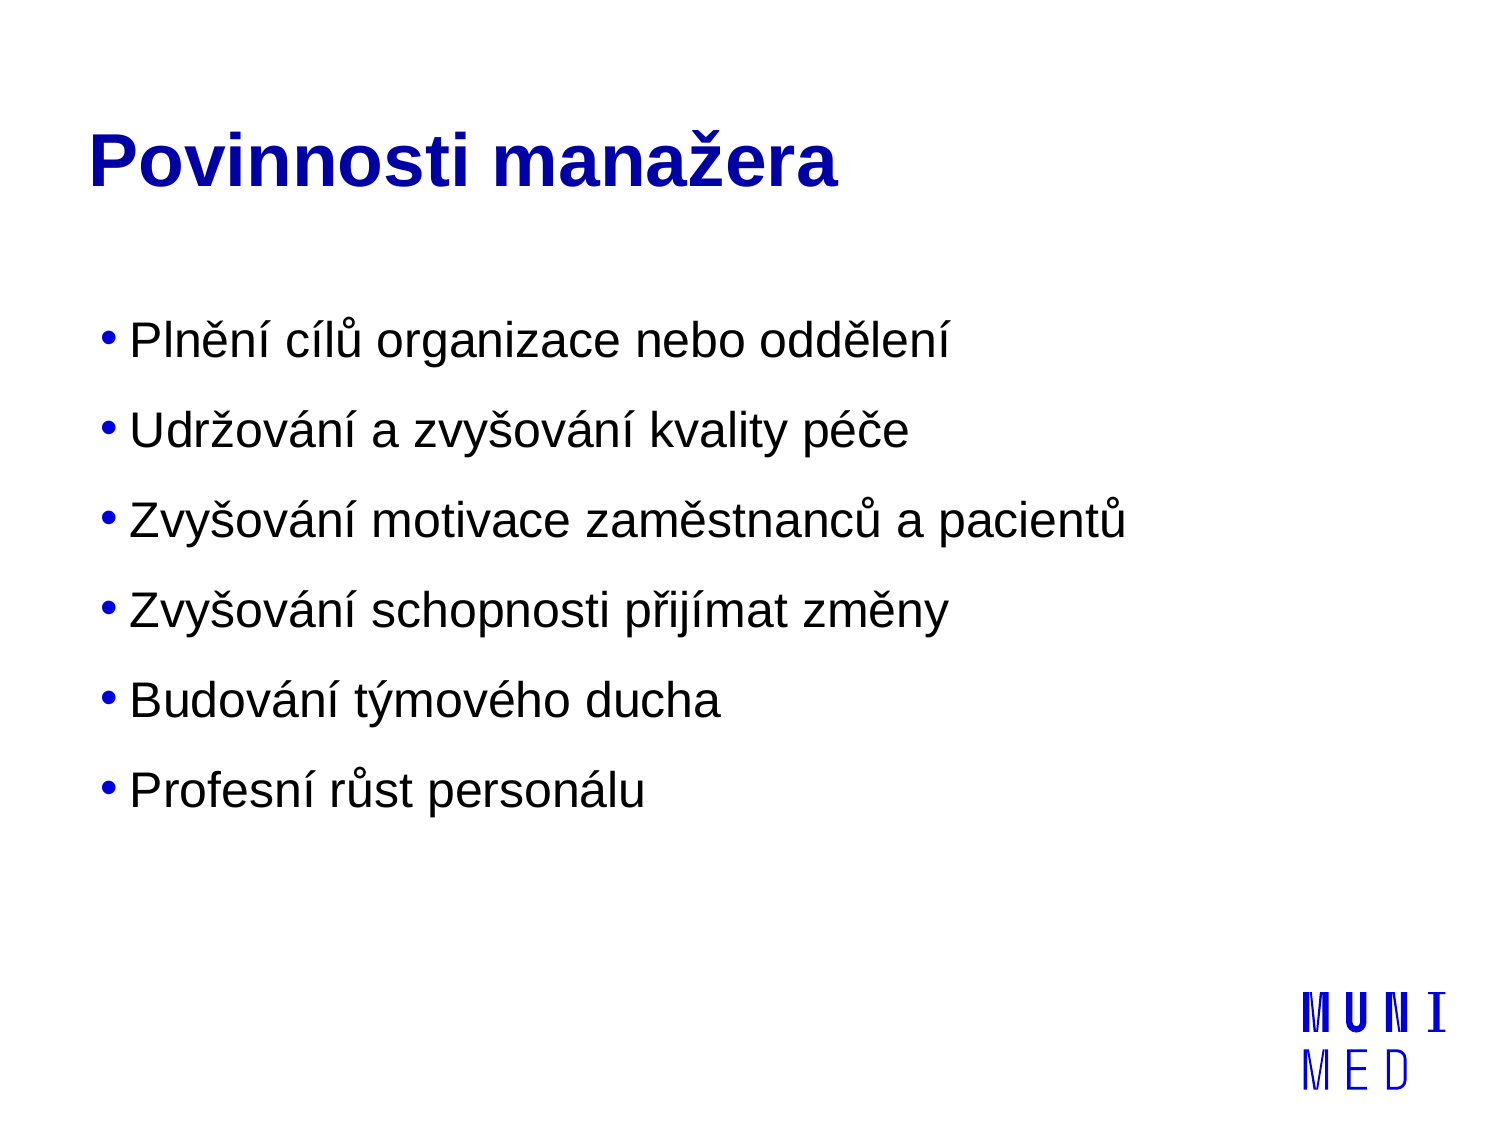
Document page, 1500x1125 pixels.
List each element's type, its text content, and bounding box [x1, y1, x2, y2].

title Povinnosti manažera [88, 118, 1412, 193]
list Plnění cílů organizace nebo oddělení Udržování a zvyšování kvality péče Zvyšování motivace zaměstnanců a pacientů Zvyšování schopnosti přijímat změny Budování týmového ducha Profesní růst personálu [88, 277, 1412, 957]
